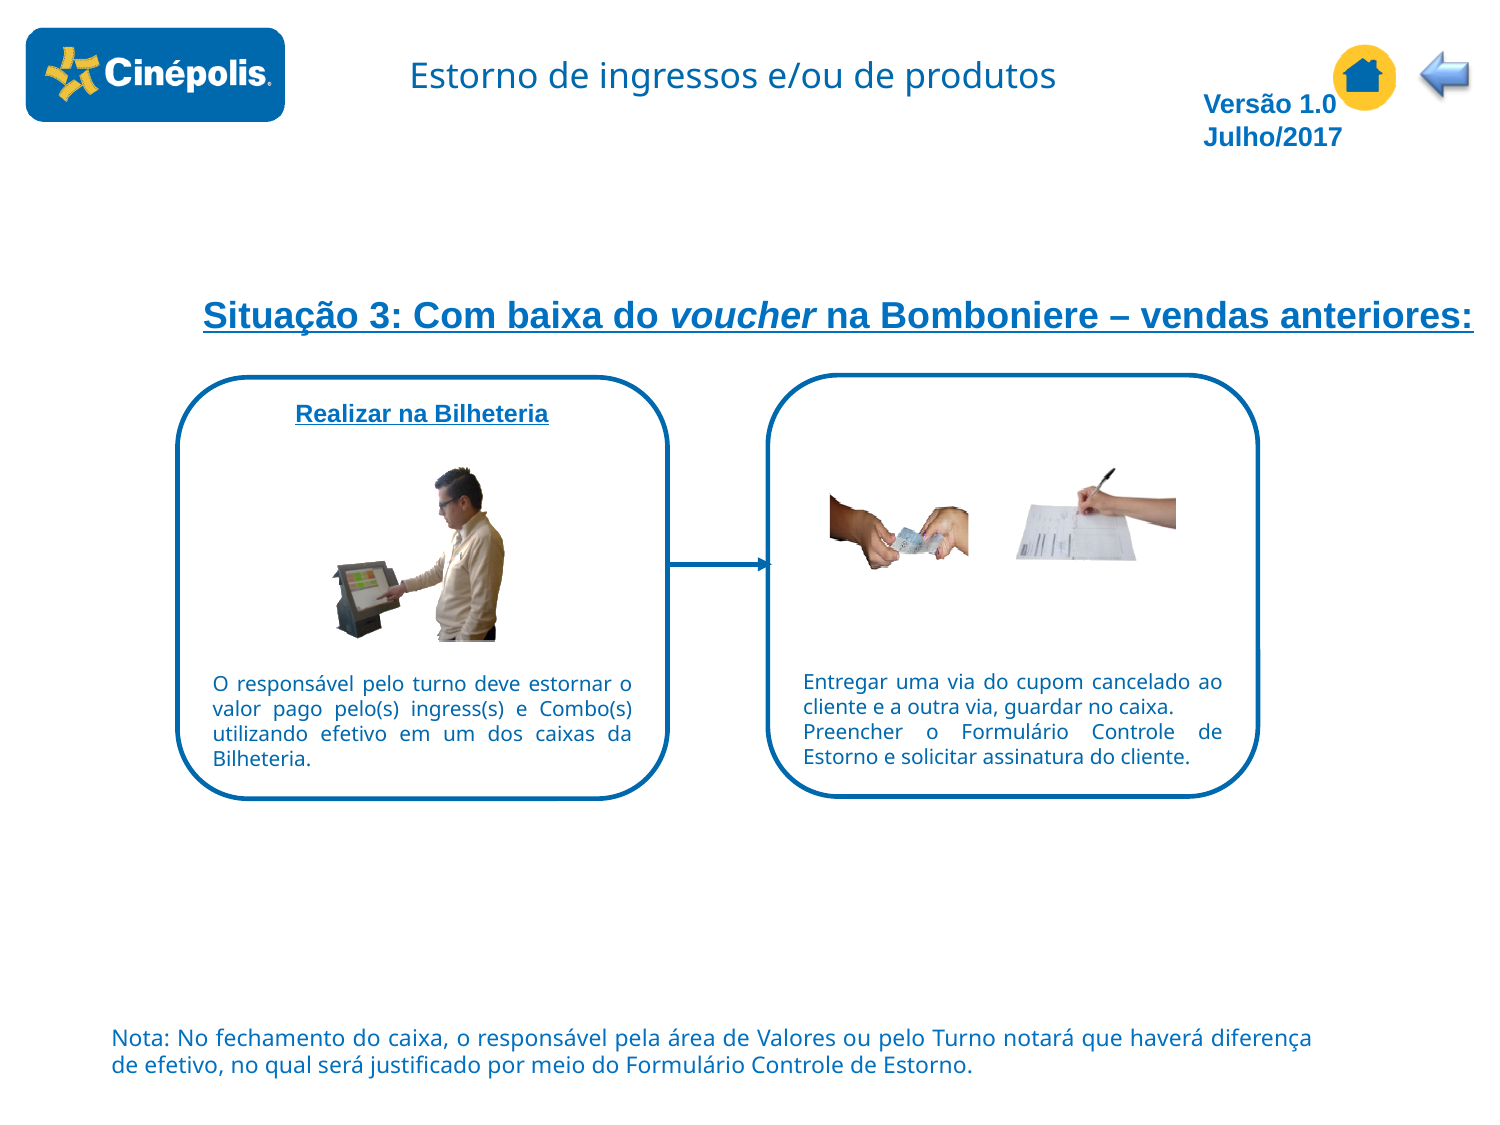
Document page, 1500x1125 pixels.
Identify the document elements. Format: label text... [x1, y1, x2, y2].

text_box Entregar uma via do cupom cancelado ao cliente e a outra via, guardar no caixa. Preencher o Formulário Controle de Estorno e solicitar assinatura do cliente. [766, 374, 1259, 798]
picture [829, 489, 969, 580]
text_box Realizar na Bilheteria [280, 390, 565, 435]
text_box Nota: No fechamento do caixa, o responsável pela área de Valores ou pelo Turno notará que haverá diferença de efetivo, no qual será justificado por meio do Formulário Controle de Estorno. [96, 1016, 1329, 1086]
title Estorno de ingressos e/ou de produtos [225, 17, 1241, 136]
text_box Versão 1.0 Julho/2017 [1188, 79, 1358, 160]
picture [1323, 33, 1409, 123]
text_box O responsável pelo turno deve estornar o valor pago pelo(s) ingress(s) e Combo(s) utilizando efetivo em um dos caixas da Bilheteria. [176, 376, 669, 800]
picture [17, 18, 225, 126]
picture [1410, 45, 1477, 110]
picture [329, 466, 506, 642]
picture [1012, 466, 1176, 570]
text_box Situação 3: Com baixa do voucher na Bomboniere – vendas anteriores: [188, 283, 1489, 344]
